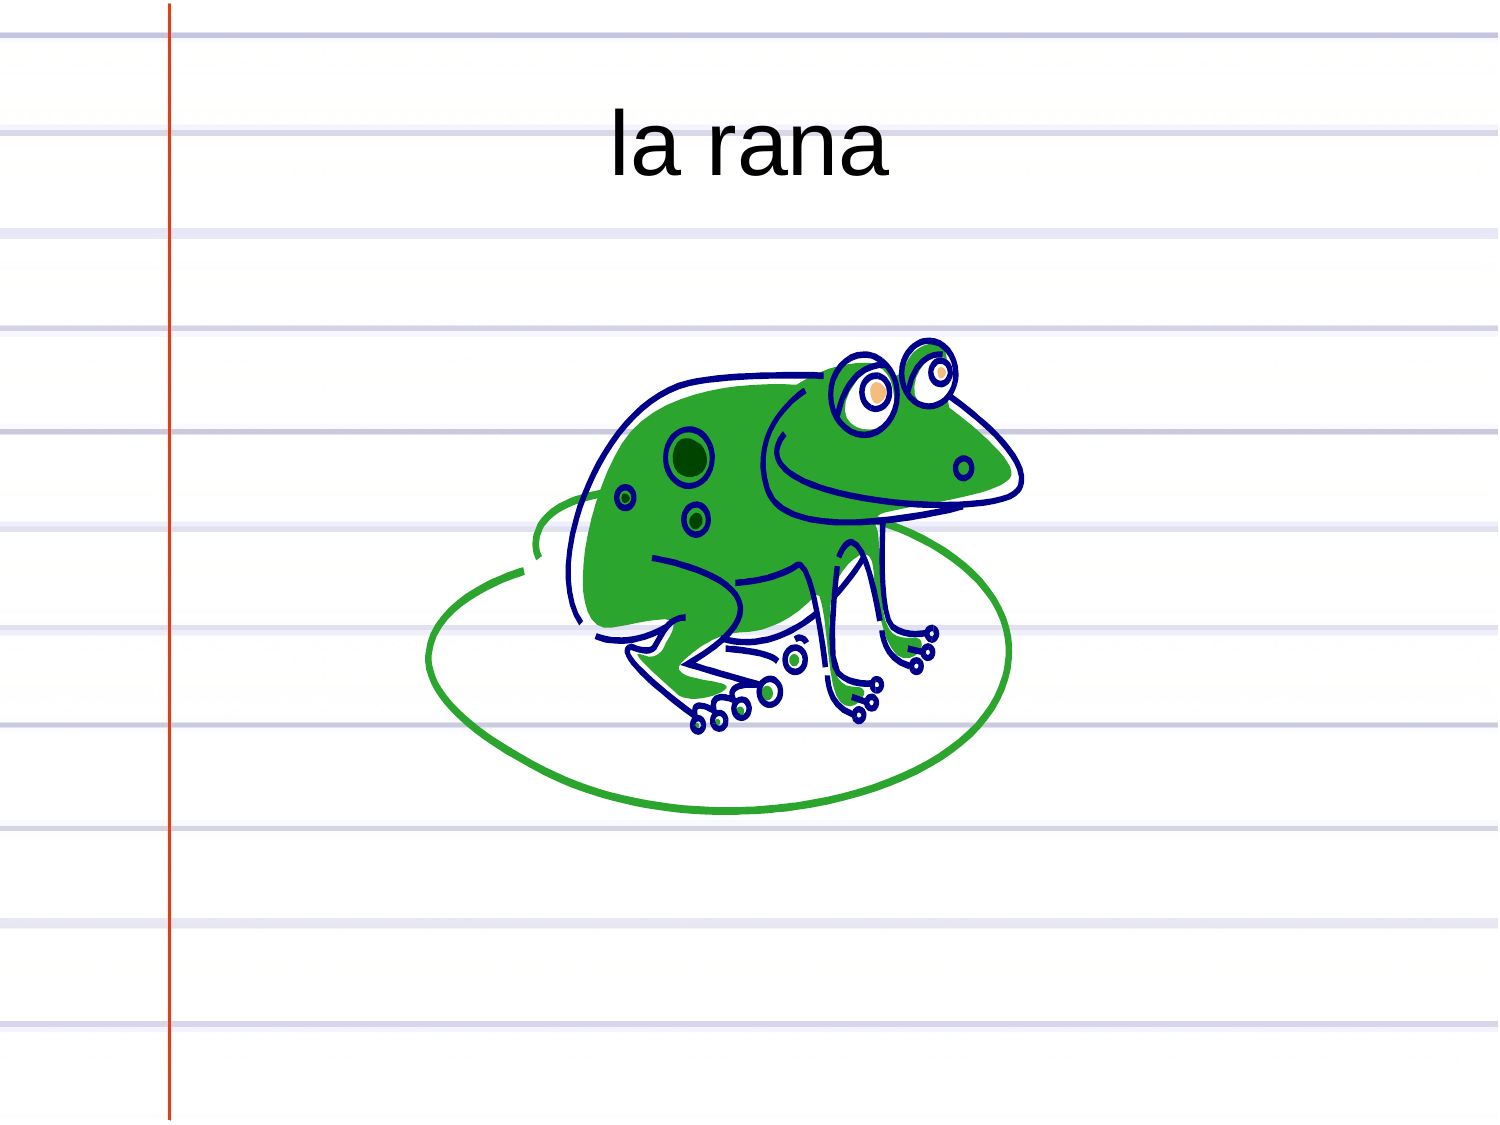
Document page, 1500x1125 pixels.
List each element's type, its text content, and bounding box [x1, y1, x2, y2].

picture [0, 0, 1500, 1125]
title la rana [74, 44, 1426, 233]
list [424, 337, 1025, 815]
